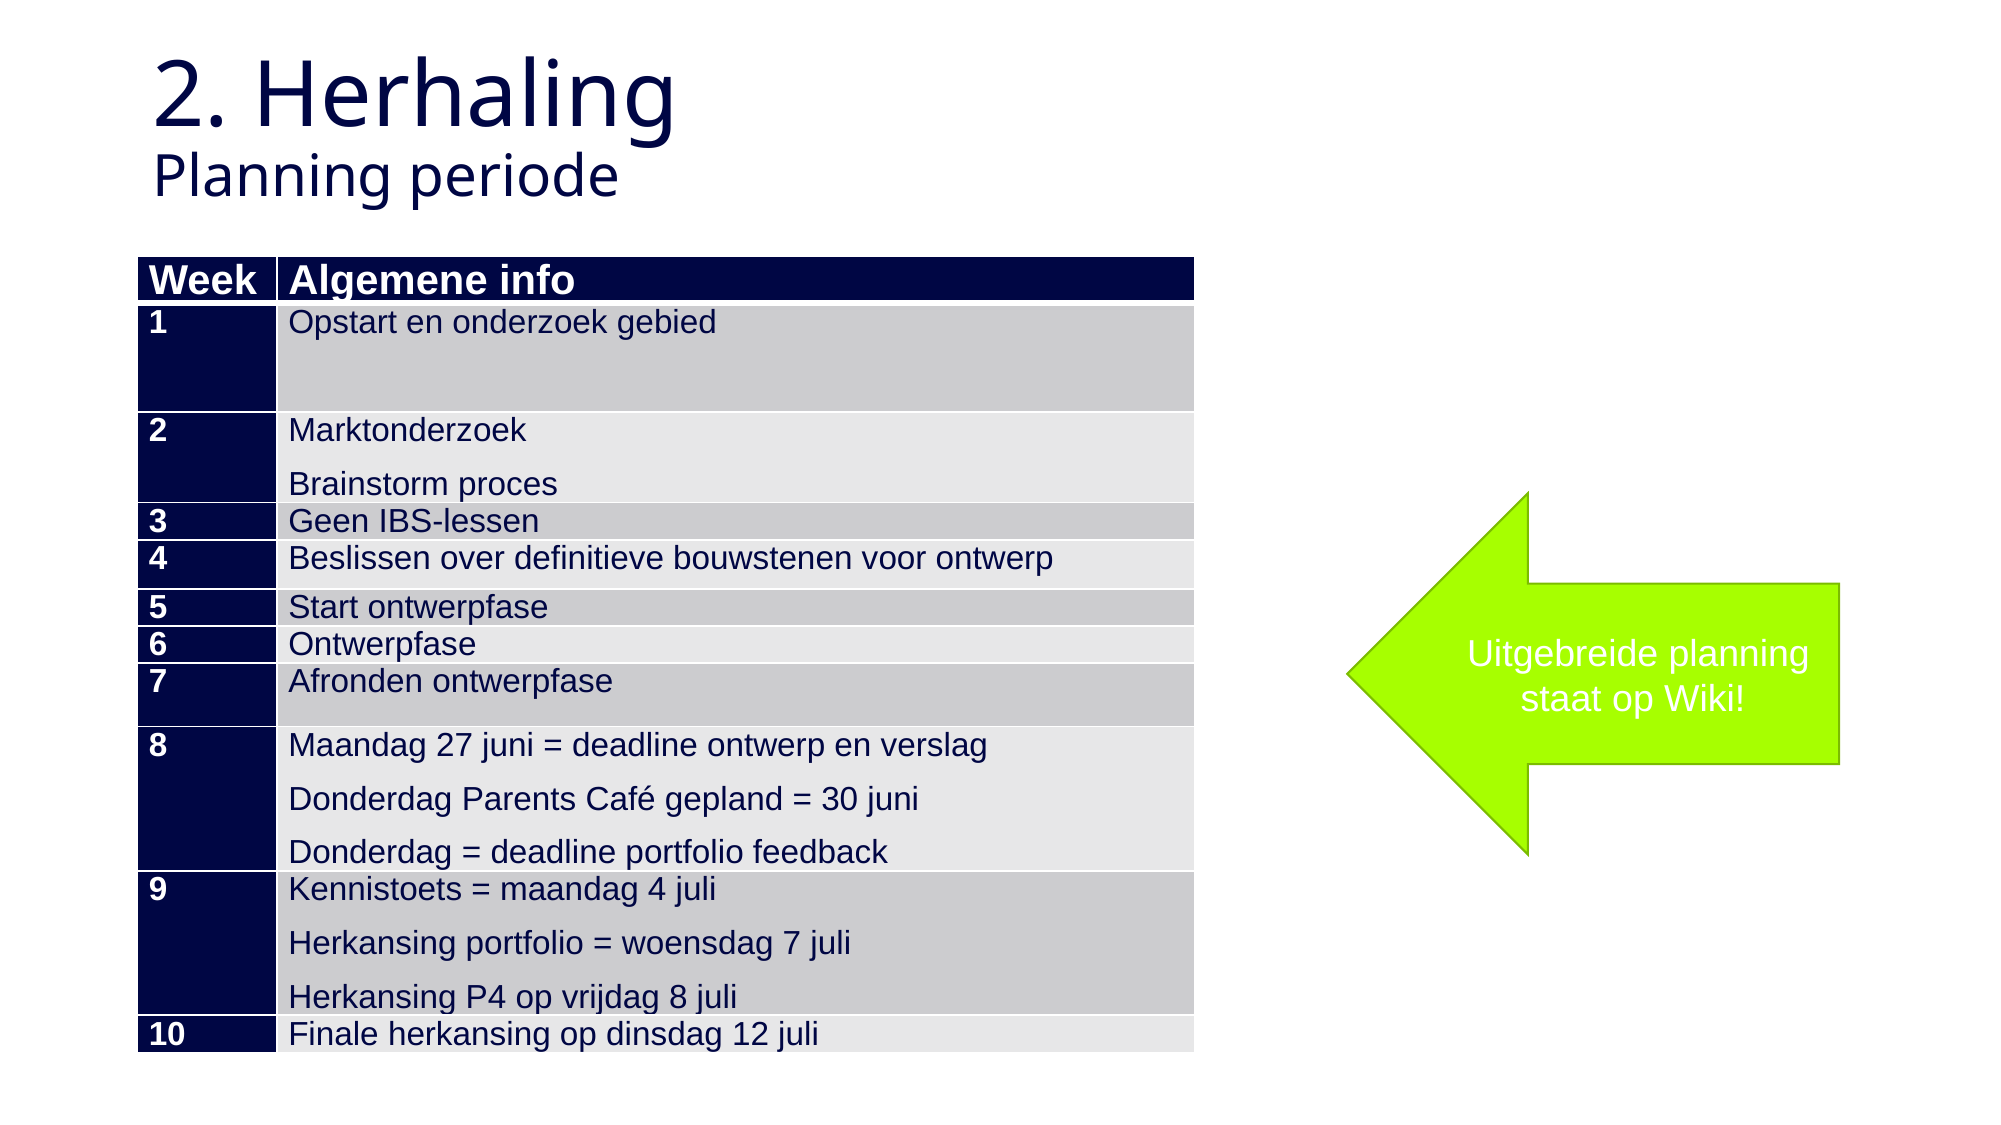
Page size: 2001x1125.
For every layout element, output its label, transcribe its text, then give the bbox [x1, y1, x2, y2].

table_cell 5 [138, 590, 276, 625]
text_box 2. Herhaling Planning periode [137, 39, 1863, 258]
table_cell Ontwerpfase [278, 627, 1194, 662]
table_cell Start ontwerpfase [278, 590, 1194, 625]
table_cell 6 [138, 627, 276, 662]
table_cell 9 [138, 872, 276, 1014]
table_cell Geen IBS-lessen [278, 503, 1194, 539]
table_cell 8 [138, 727, 276, 870]
table_header Week [138, 257, 276, 300]
table_cell Beslissen over definitieve bouwstenen voor ontwerp [278, 541, 1194, 588]
table_cell Opstart en onderzoek gebied [278, 306, 1194, 411]
text_box Uitgebreide planning staat op Wiki! [1345, 490, 1841, 857]
table_cell 2 [138, 413, 276, 502]
table_cell 3 [138, 503, 276, 539]
table_cell Kennistoets = maandag 4 juli Herkansing portfolio = woensdag 7 juli Herkansing P4 op vrijdag 8 juli [278, 872, 1194, 1014]
table_cell 1 [138, 306, 276, 411]
table_cell 10 [138, 1016, 276, 1052]
table_cell Finale herkansing op dinsdag 12 juli [278, 1016, 1194, 1052]
table_header Algemene info [278, 257, 1194, 300]
table_cell Marktonderzoek Brainstorm proces [278, 413, 1194, 502]
table_cell 4 [138, 541, 276, 588]
table_cell Maandag 27 juni = deadline ontwerp en verslag Donderdag Parents Café gepland = 30 juni Donderdag = deadline portfolio feedback [278, 727, 1194, 870]
table_cell Afronden ontwerpfase [278, 664, 1194, 726]
table_cell 7 [138, 664, 276, 726]
